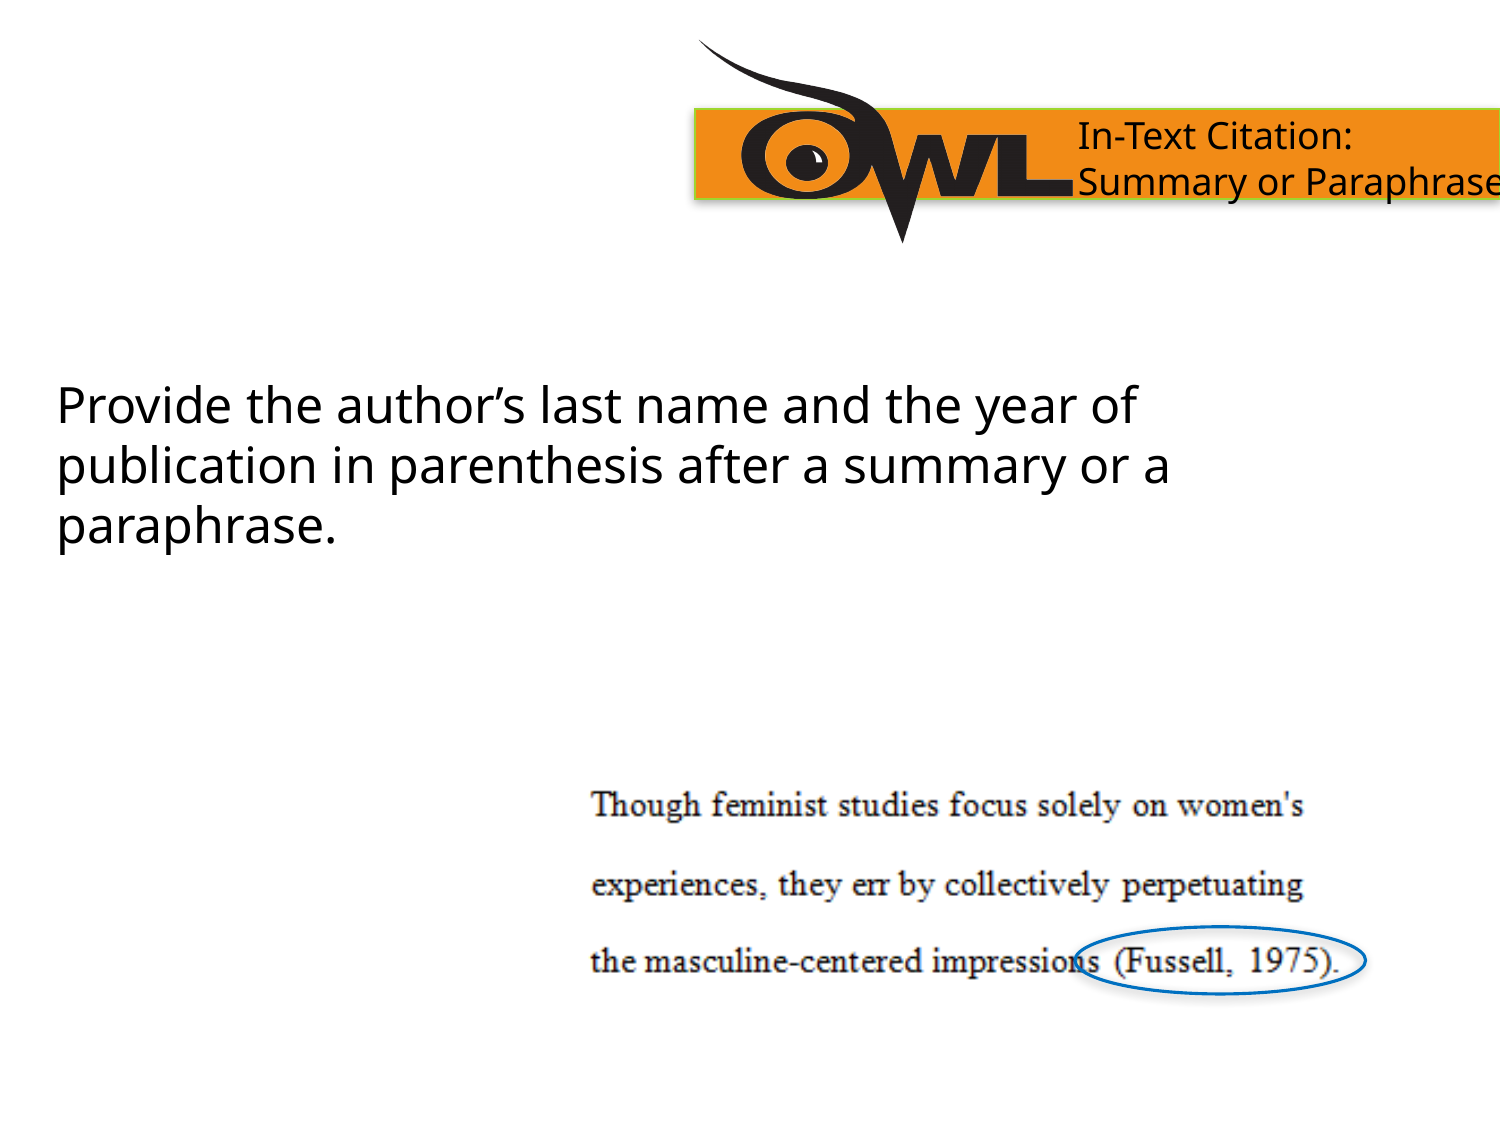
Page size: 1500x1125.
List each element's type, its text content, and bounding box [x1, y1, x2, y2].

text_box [694, 35, 1500, 245]
text_box Provide the author’s last name and the year of publication in parenthesis after a summary or a paraphrase. [41, 365, 1442, 681]
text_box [508, 747, 1418, 1028]
